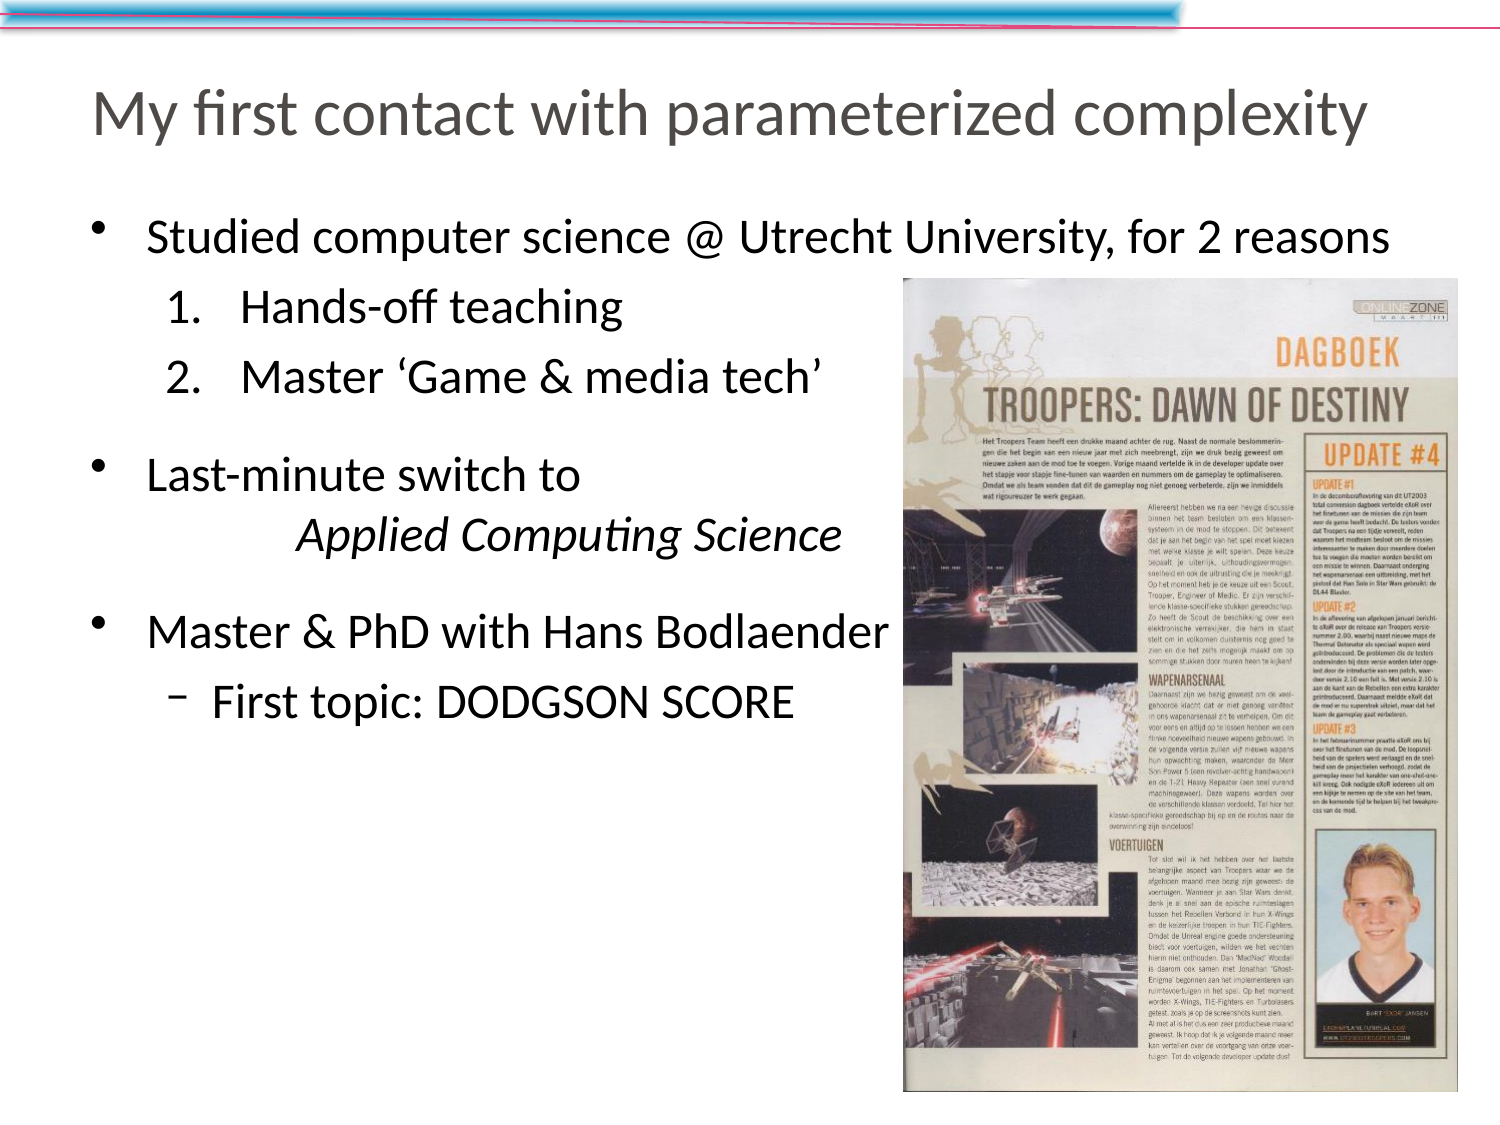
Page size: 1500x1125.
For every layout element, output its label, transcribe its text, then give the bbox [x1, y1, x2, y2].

picture [903, 278, 1458, 1093]
title My first contact with parameterized complexity [76, 57, 1427, 161]
list Studied computer science @ Utrecht University, for 2 reasons Hands-off teaching Master ‘Game & media tech’ Last-minute switch to Applied Computing Science Master & PhD with Hans Bodlaender First topic: Dodgson score [75, 196, 1425, 1005]
